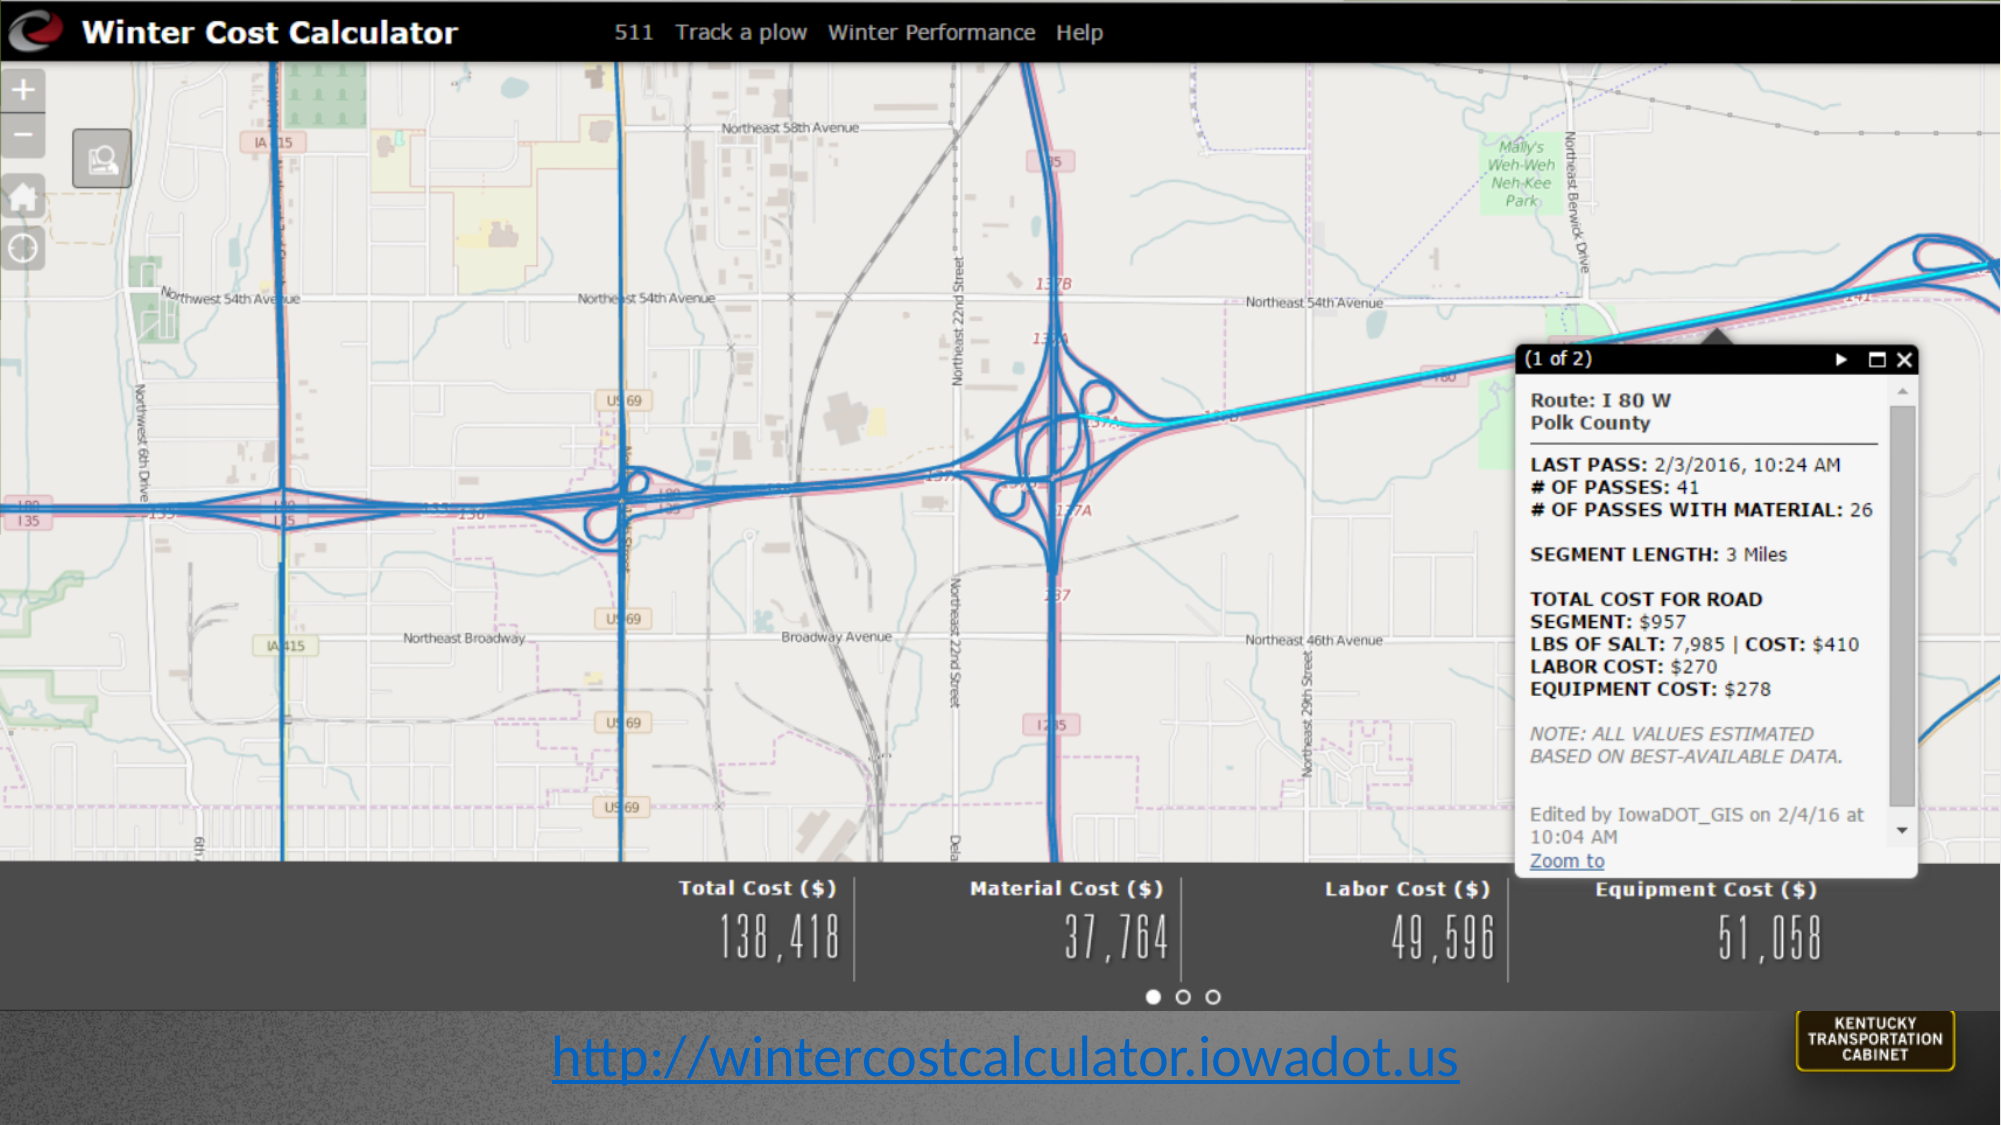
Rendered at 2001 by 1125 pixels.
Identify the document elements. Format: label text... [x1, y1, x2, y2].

picture [0, 0, 2001, 1125]
text_box http://wintercostcalculator.iowadot.us [536, 1011, 1659, 1096]
